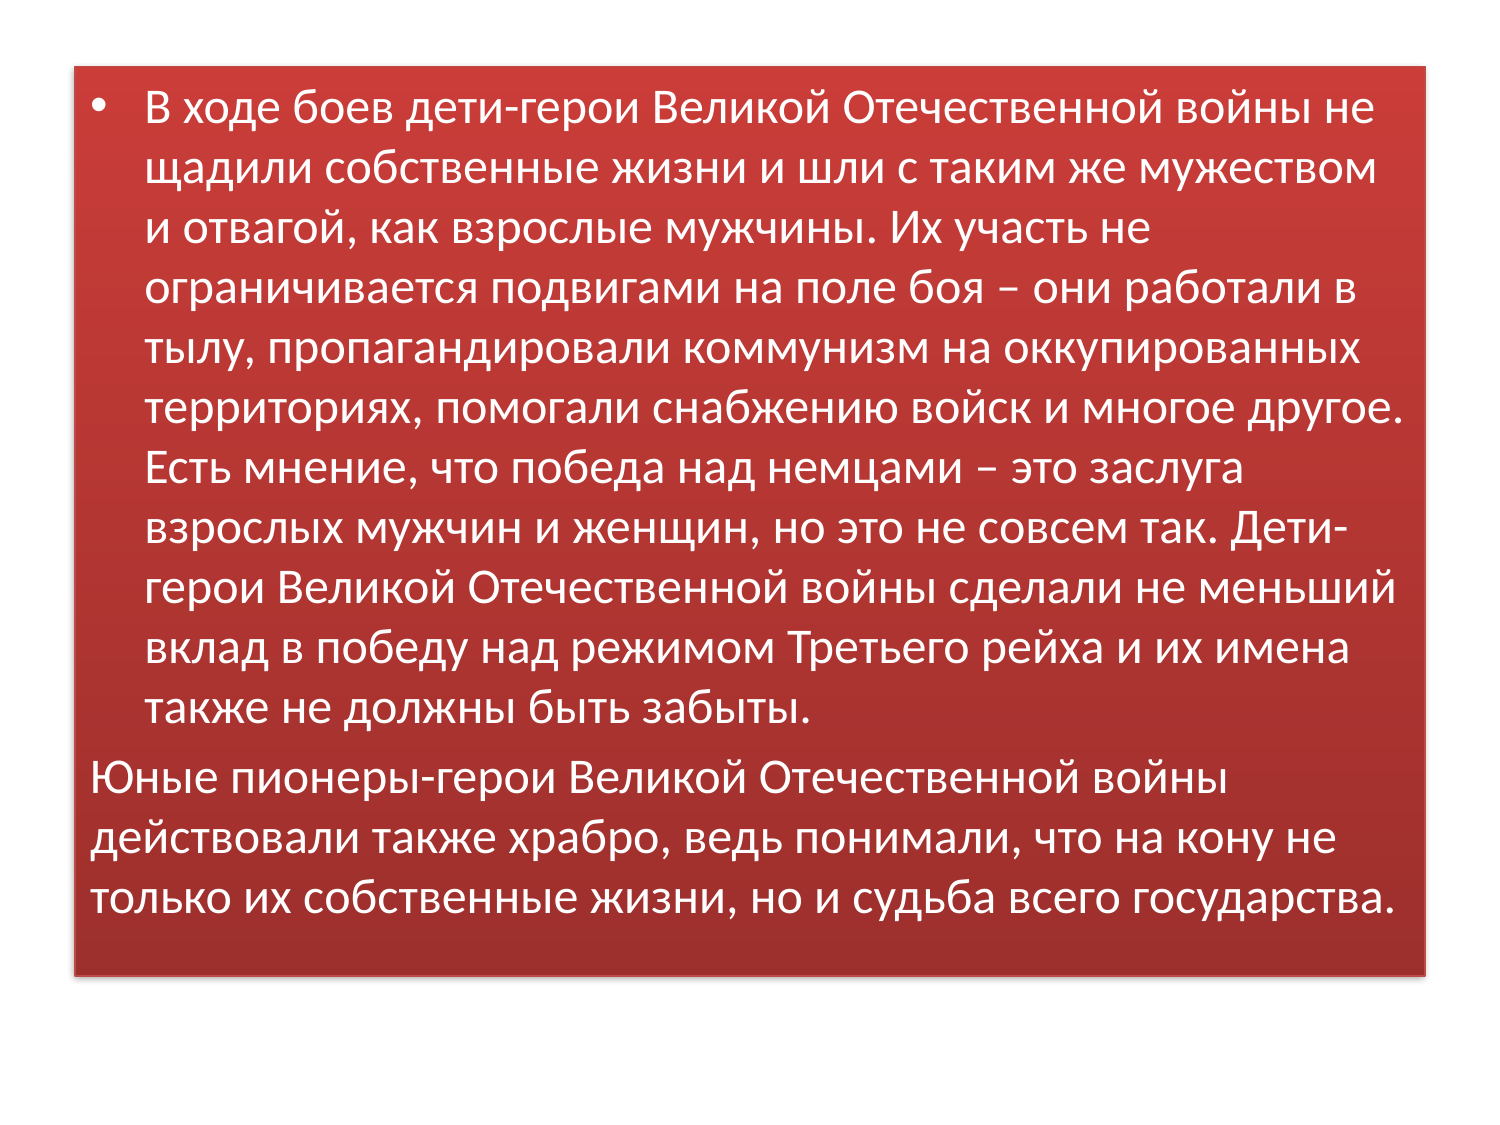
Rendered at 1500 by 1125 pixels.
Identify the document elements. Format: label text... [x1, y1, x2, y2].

list В ходе боев дети-герои Великой Отечественной войны не щадили собственные жизни и шли с таким же мужеством и отвагой, как взрослые мужчины. Их участь не ограничивается подвигами на поле боя – они работали в тылу, пропагандировали коммунизм на оккупированных территориях, помогали снабжению войск и многое другое. Есть мнение, что победа над немцами – это заслуга взрослых мужчин и женщин, но это не совсем так. Дети-герои Великой Отечественной войны сделали не меньший вклад в победу над режимом Третьего рейха и их имена также не должны быть забыты. Юные пионеры-герои Великой Отечественной войны действовали также храбро, ведь понимали, что на кону не только их собственные жизни, но и судьба всего государства. [74, 66, 1426, 977]
